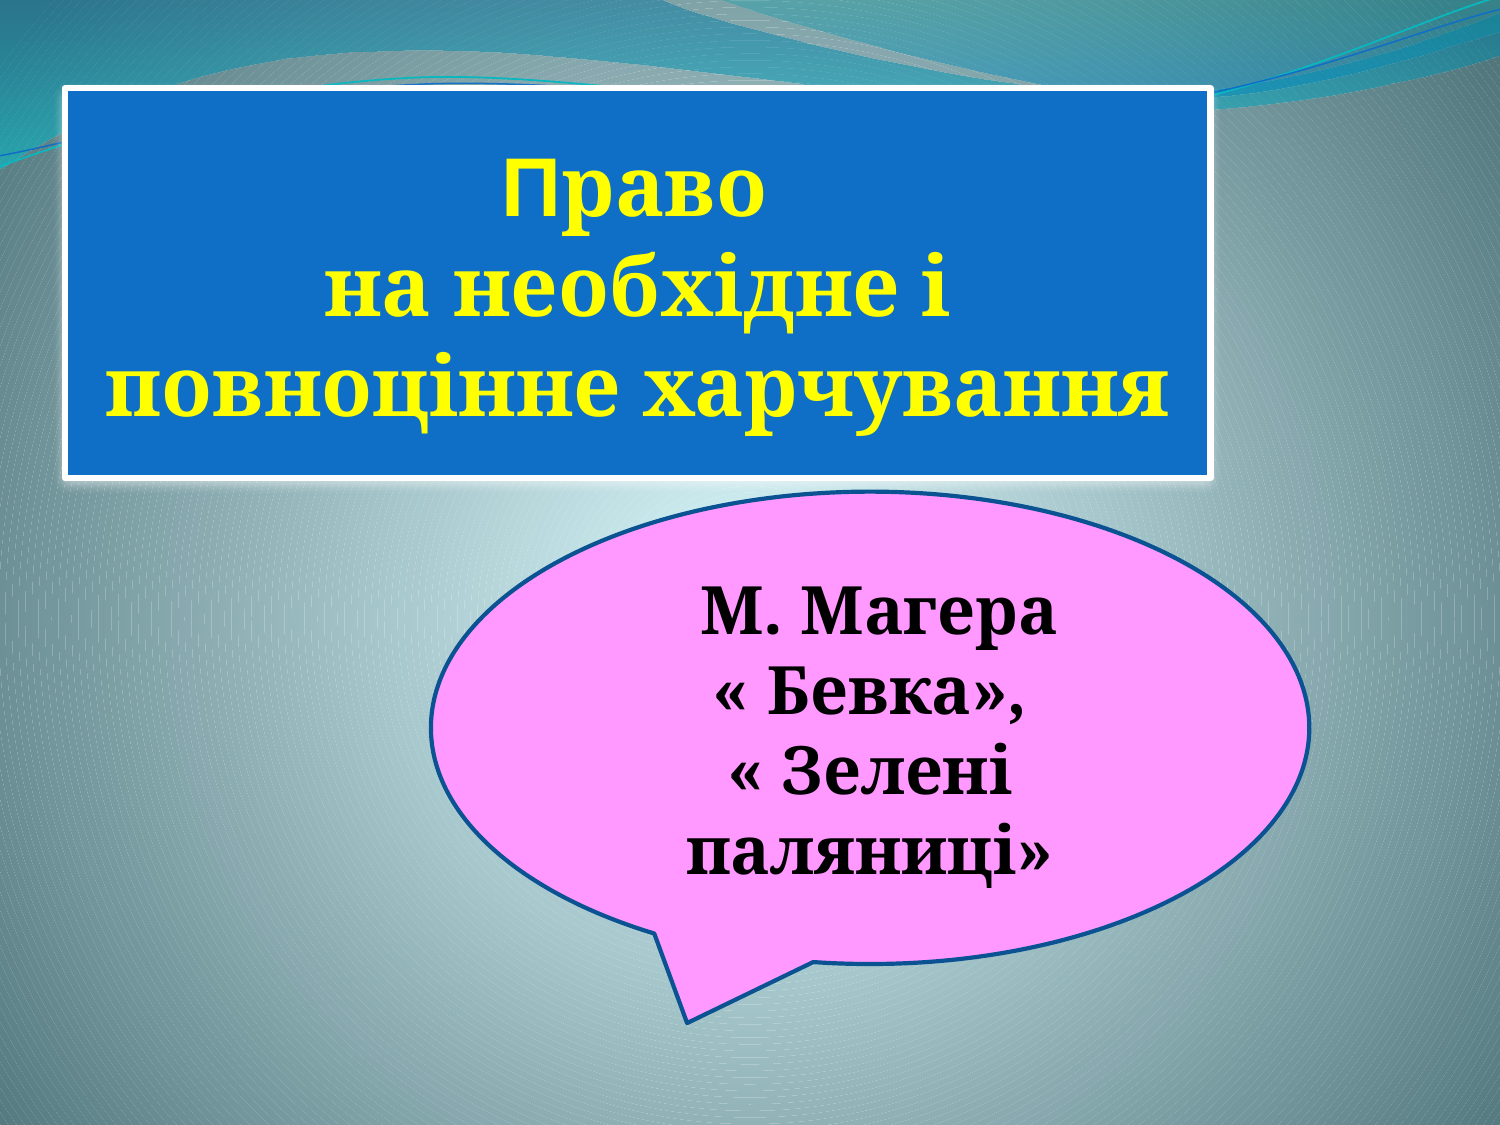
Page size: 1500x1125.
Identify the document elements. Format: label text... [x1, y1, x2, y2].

text_box М. Магера « Бевка», « Зелені паляниці» [428, 489, 1312, 1026]
text_box Право на необхідне і повноцінне харчування [62, 85, 1214, 481]
